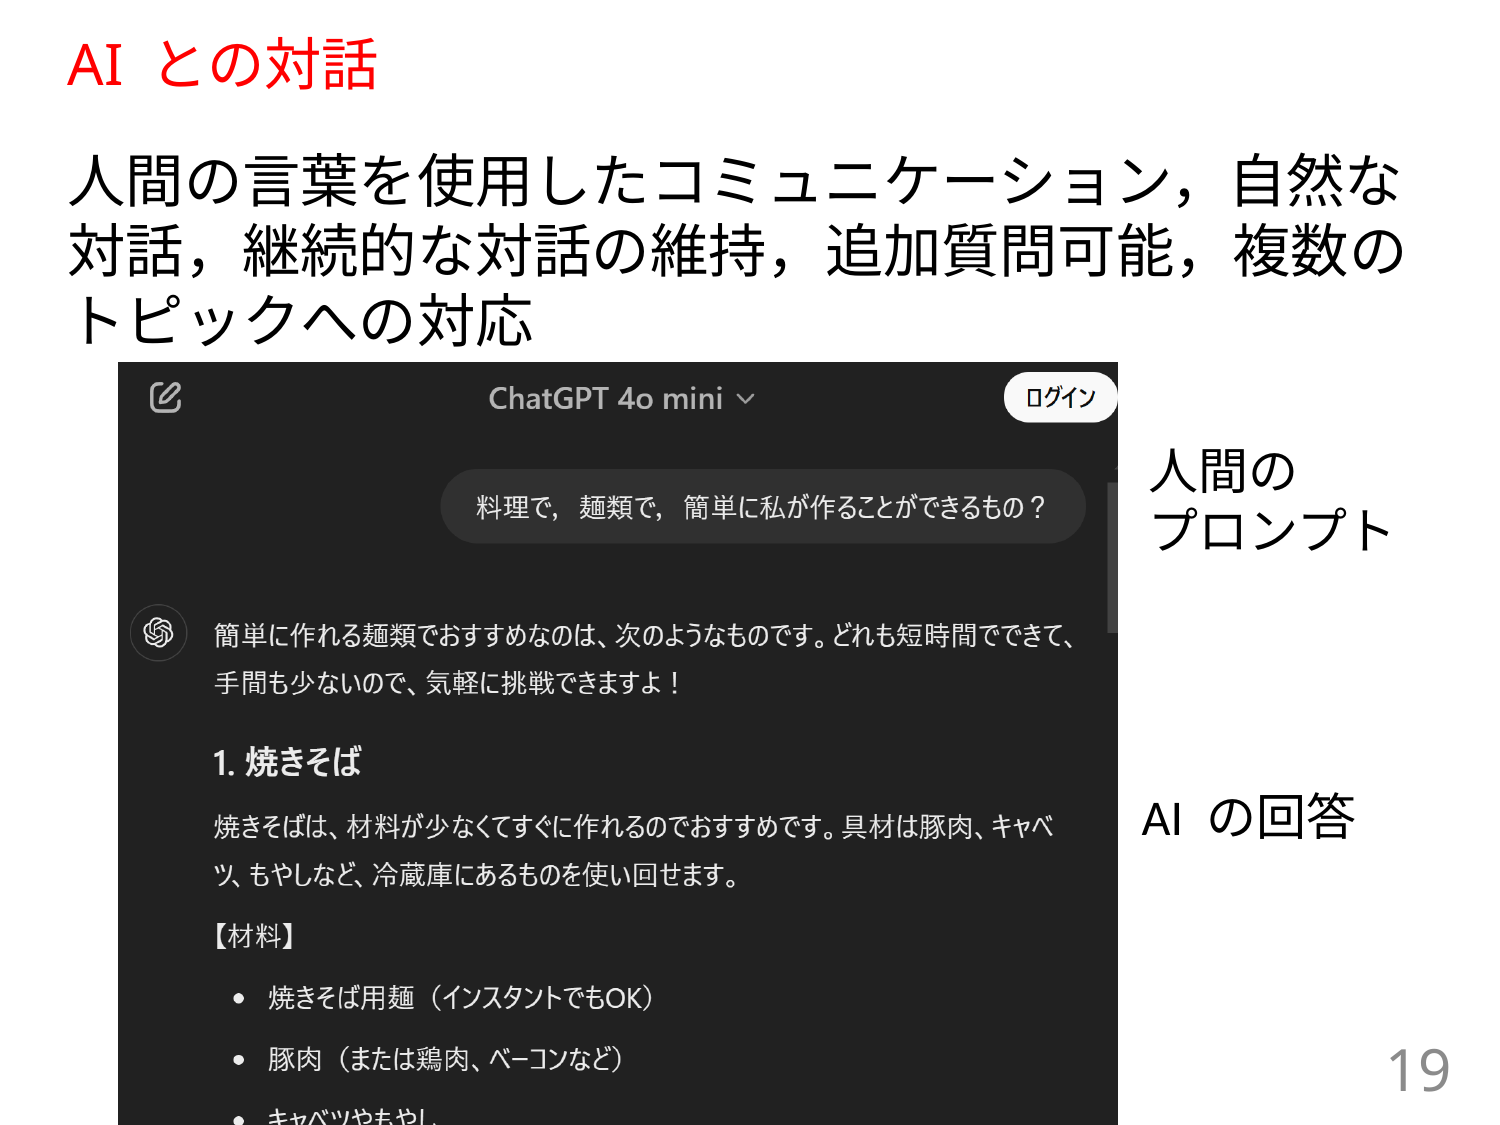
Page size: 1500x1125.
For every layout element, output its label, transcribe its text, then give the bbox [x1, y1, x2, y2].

list 人間の言葉を使用したコミュニケーション，自然な対話，継続的な対話の維持，追加質問可能，複数のトピックへの対応 [52, 136, 1441, 1012]
picture [118, 362, 1118, 1125]
text_box AI の回答 [1126, 778, 1372, 853]
text_box 人間の プロンプト [1133, 432, 1413, 567]
slide_number 19 [1129, 1042, 1467, 1103]
title AI との対話 [52, 28, 1441, 106]
